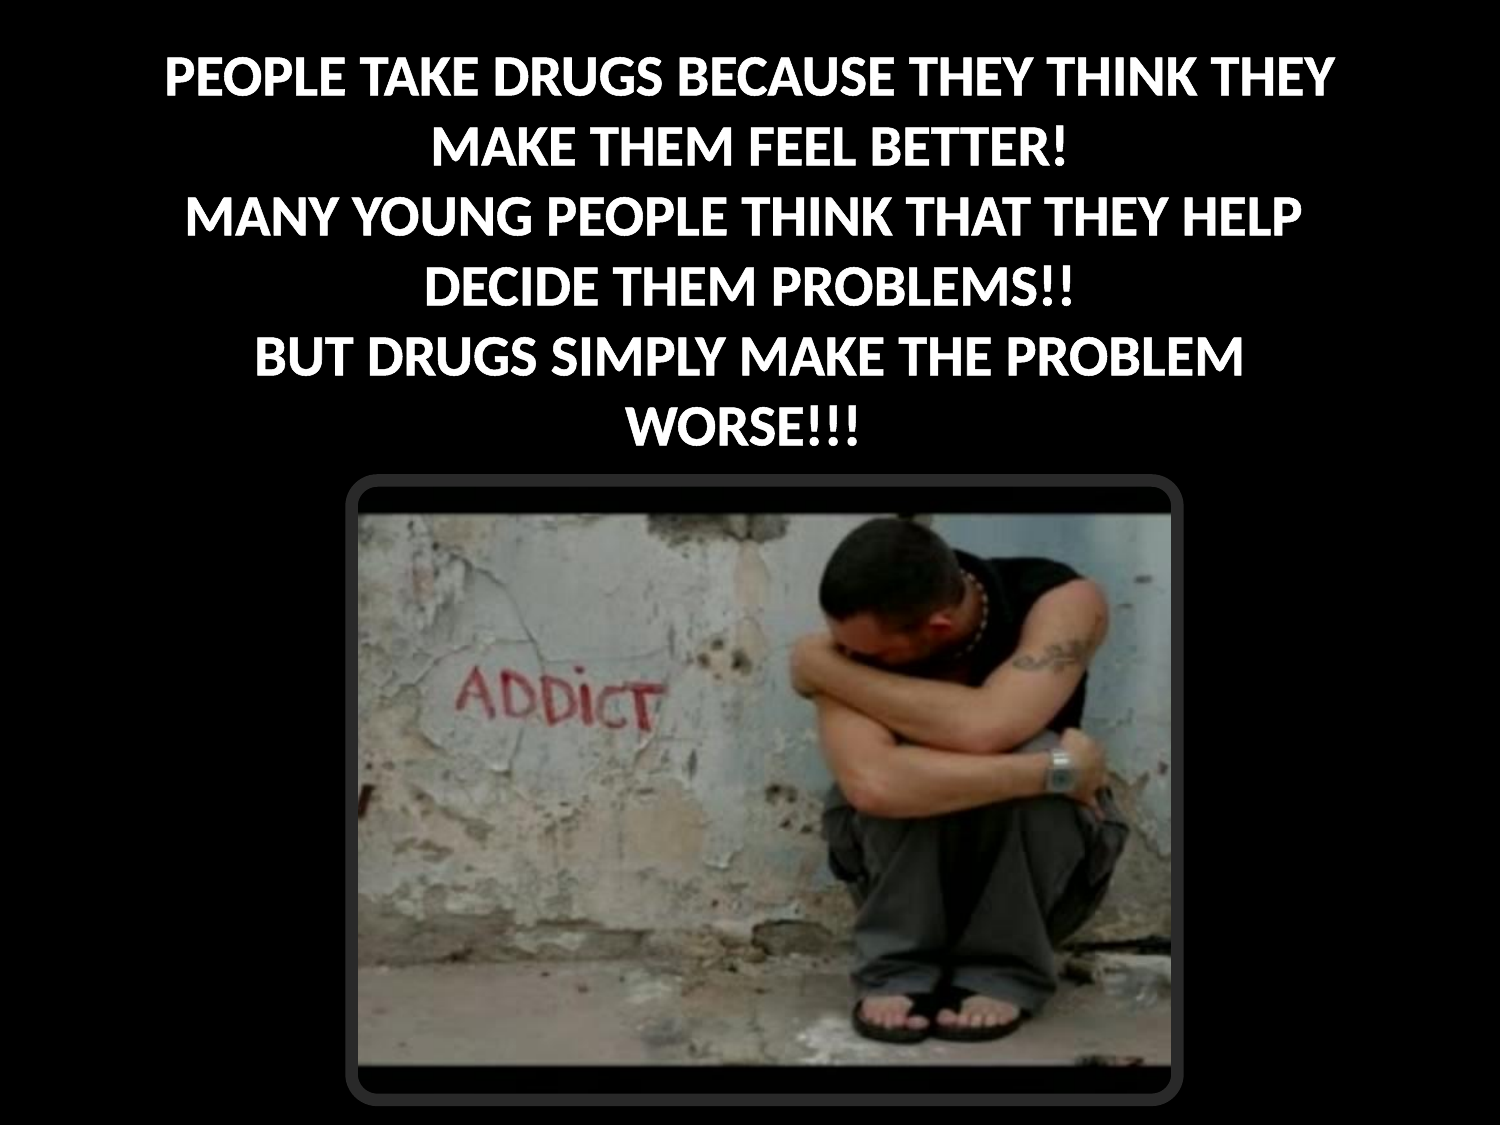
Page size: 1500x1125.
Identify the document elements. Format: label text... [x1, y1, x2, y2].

title People take drugs because they think they make them feel better! Many young people think that they help decide them problems!! But drugs simply make the problem worse!!! [75, 0, 1425, 553]
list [351, 480, 1178, 1101]
